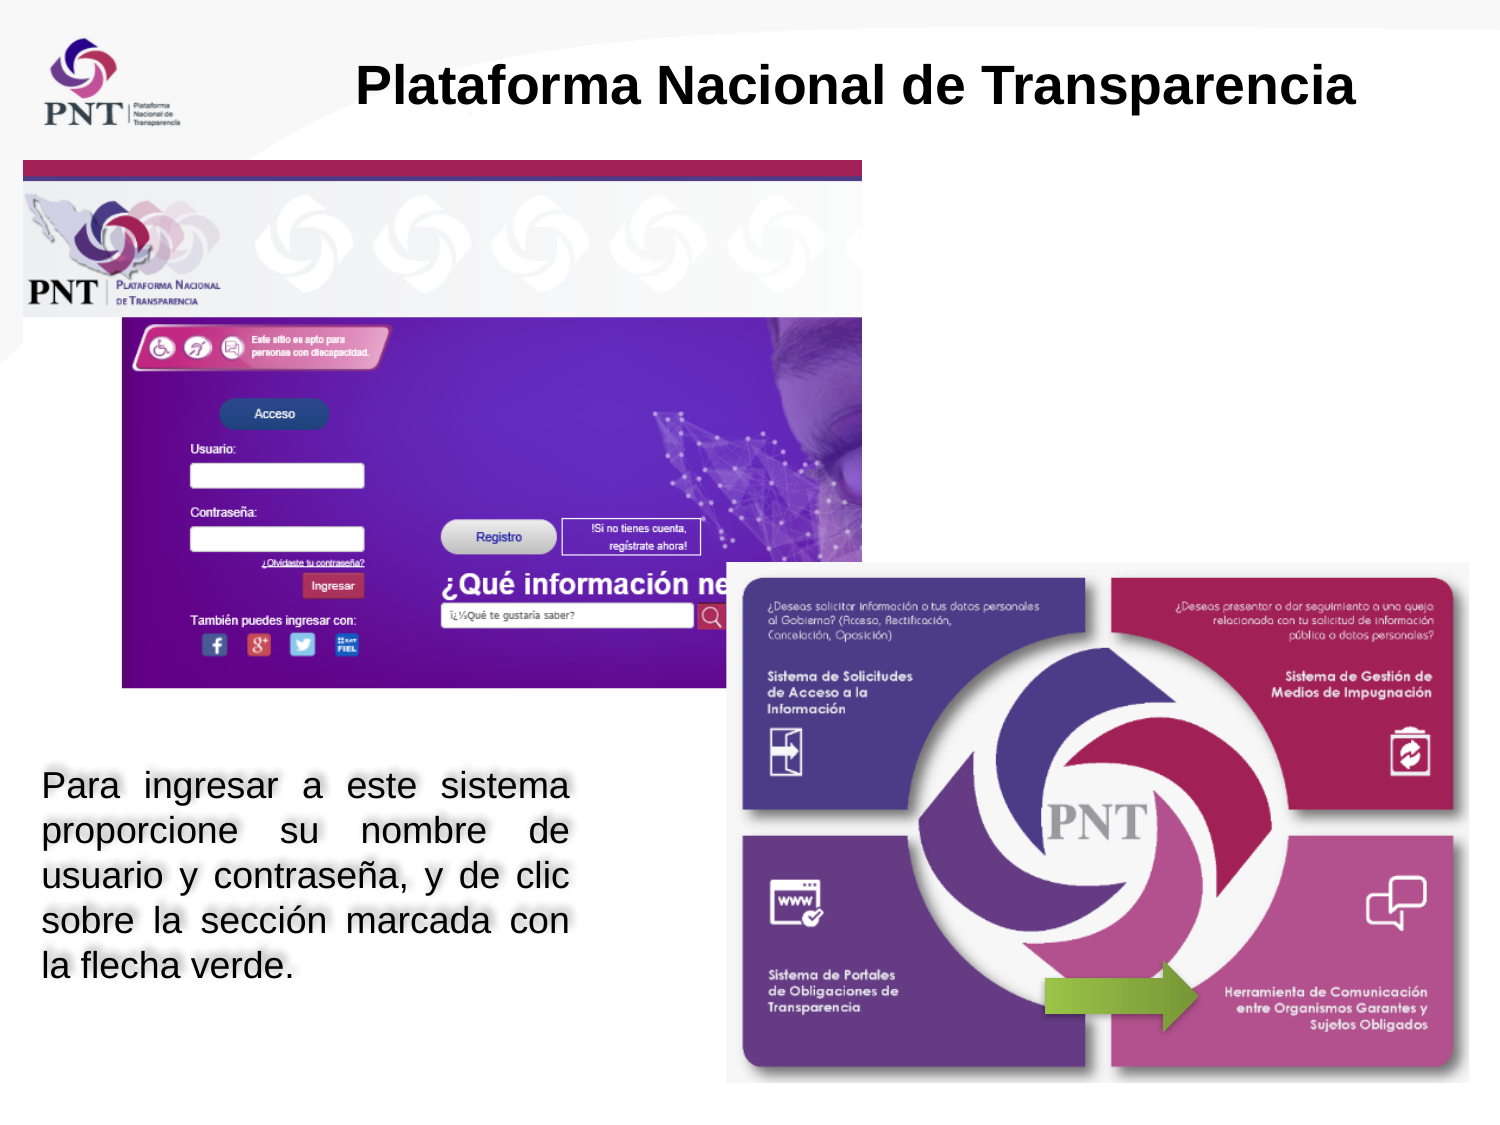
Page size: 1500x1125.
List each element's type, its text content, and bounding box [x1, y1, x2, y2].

text_box Para ingresar a este sistema proporcione su nombre de usuario y contraseña, y de clic sobre la sección marcada con la flecha verde. [26, 753, 585, 994]
picture [0, 0, 1500, 1083]
title Plataforma Nacional de Transparencia [253, 19, 1459, 147]
